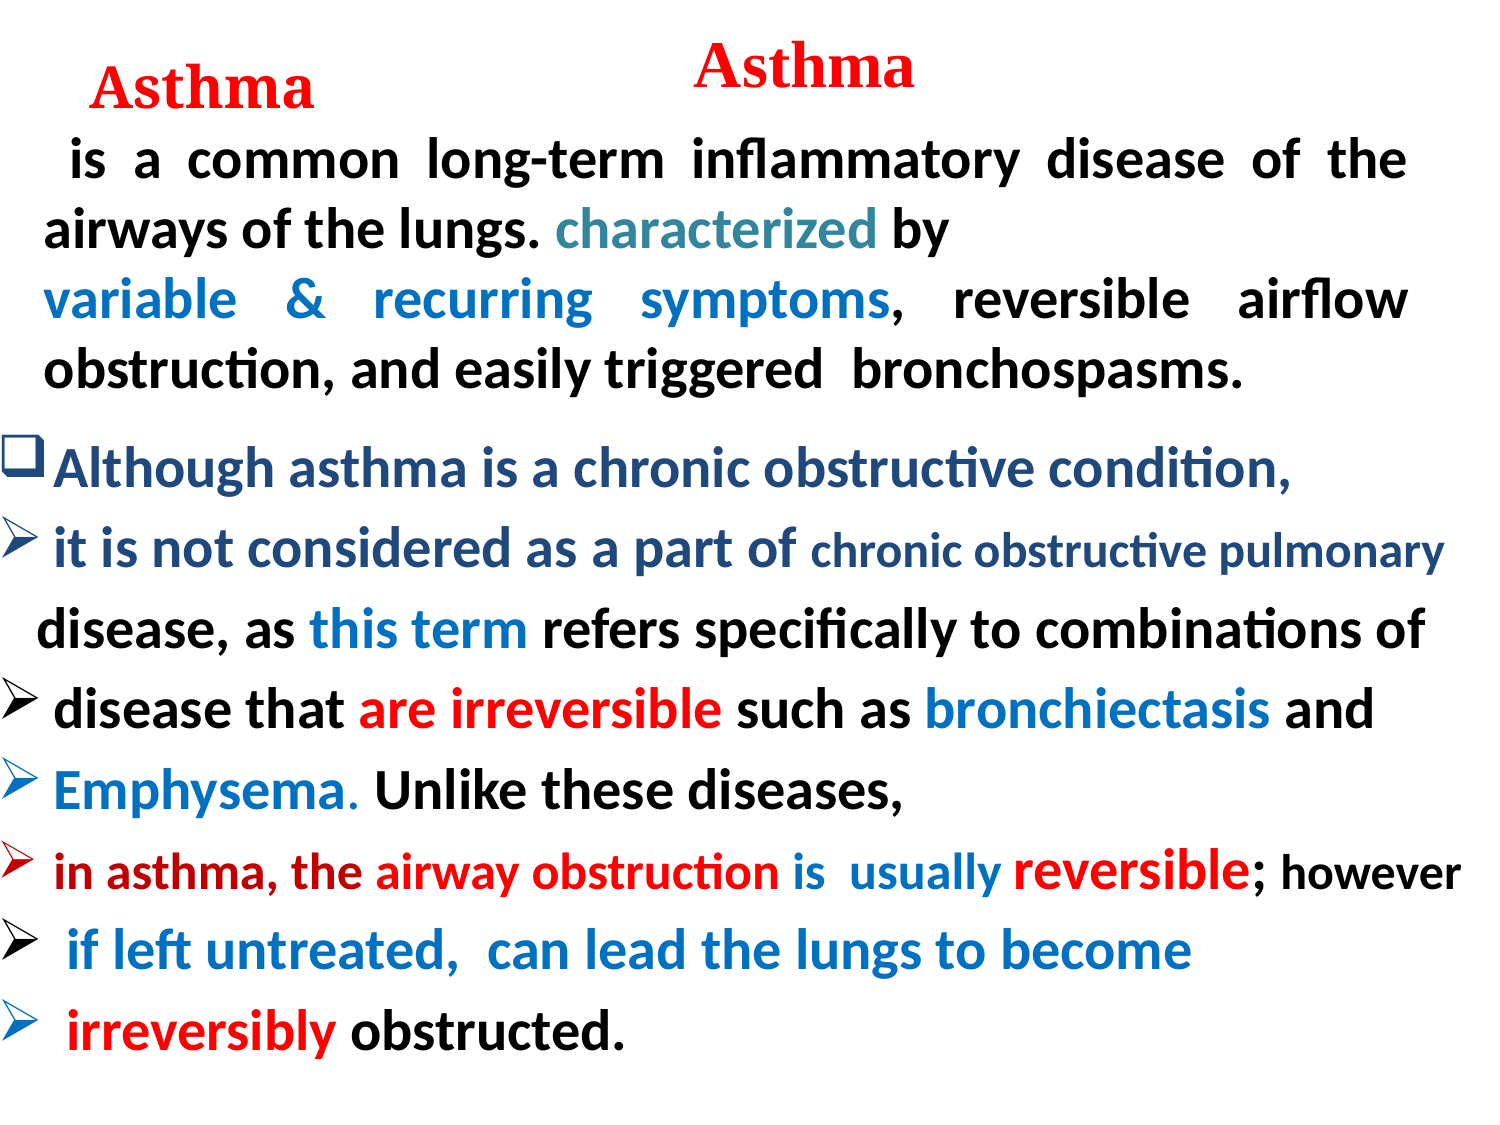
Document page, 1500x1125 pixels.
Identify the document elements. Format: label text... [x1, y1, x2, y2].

text_box Asthma is a common long-term inflammatory disease of the airways of the lungs. characterized by variable & recurring symptoms, reversible airflow obstruction, and easily triggered bronchospasms. [28, 42, 1424, 408]
text_box Asthma [679, 13, 1117, 109]
text_box Although asthma is a chronic obstructive condition, it is not considered as a part of chronic obstructive pulmonary disease, as this term refers specifically to combinations of disease that are irreversible such as bronchiectasis and Emphysema. Unlike these diseases, in asthma, the airway obstruction is usually reversible; however if left untreated, can lead the lungs to become irreversibly obstructed. [0, 411, 1483, 1070]
